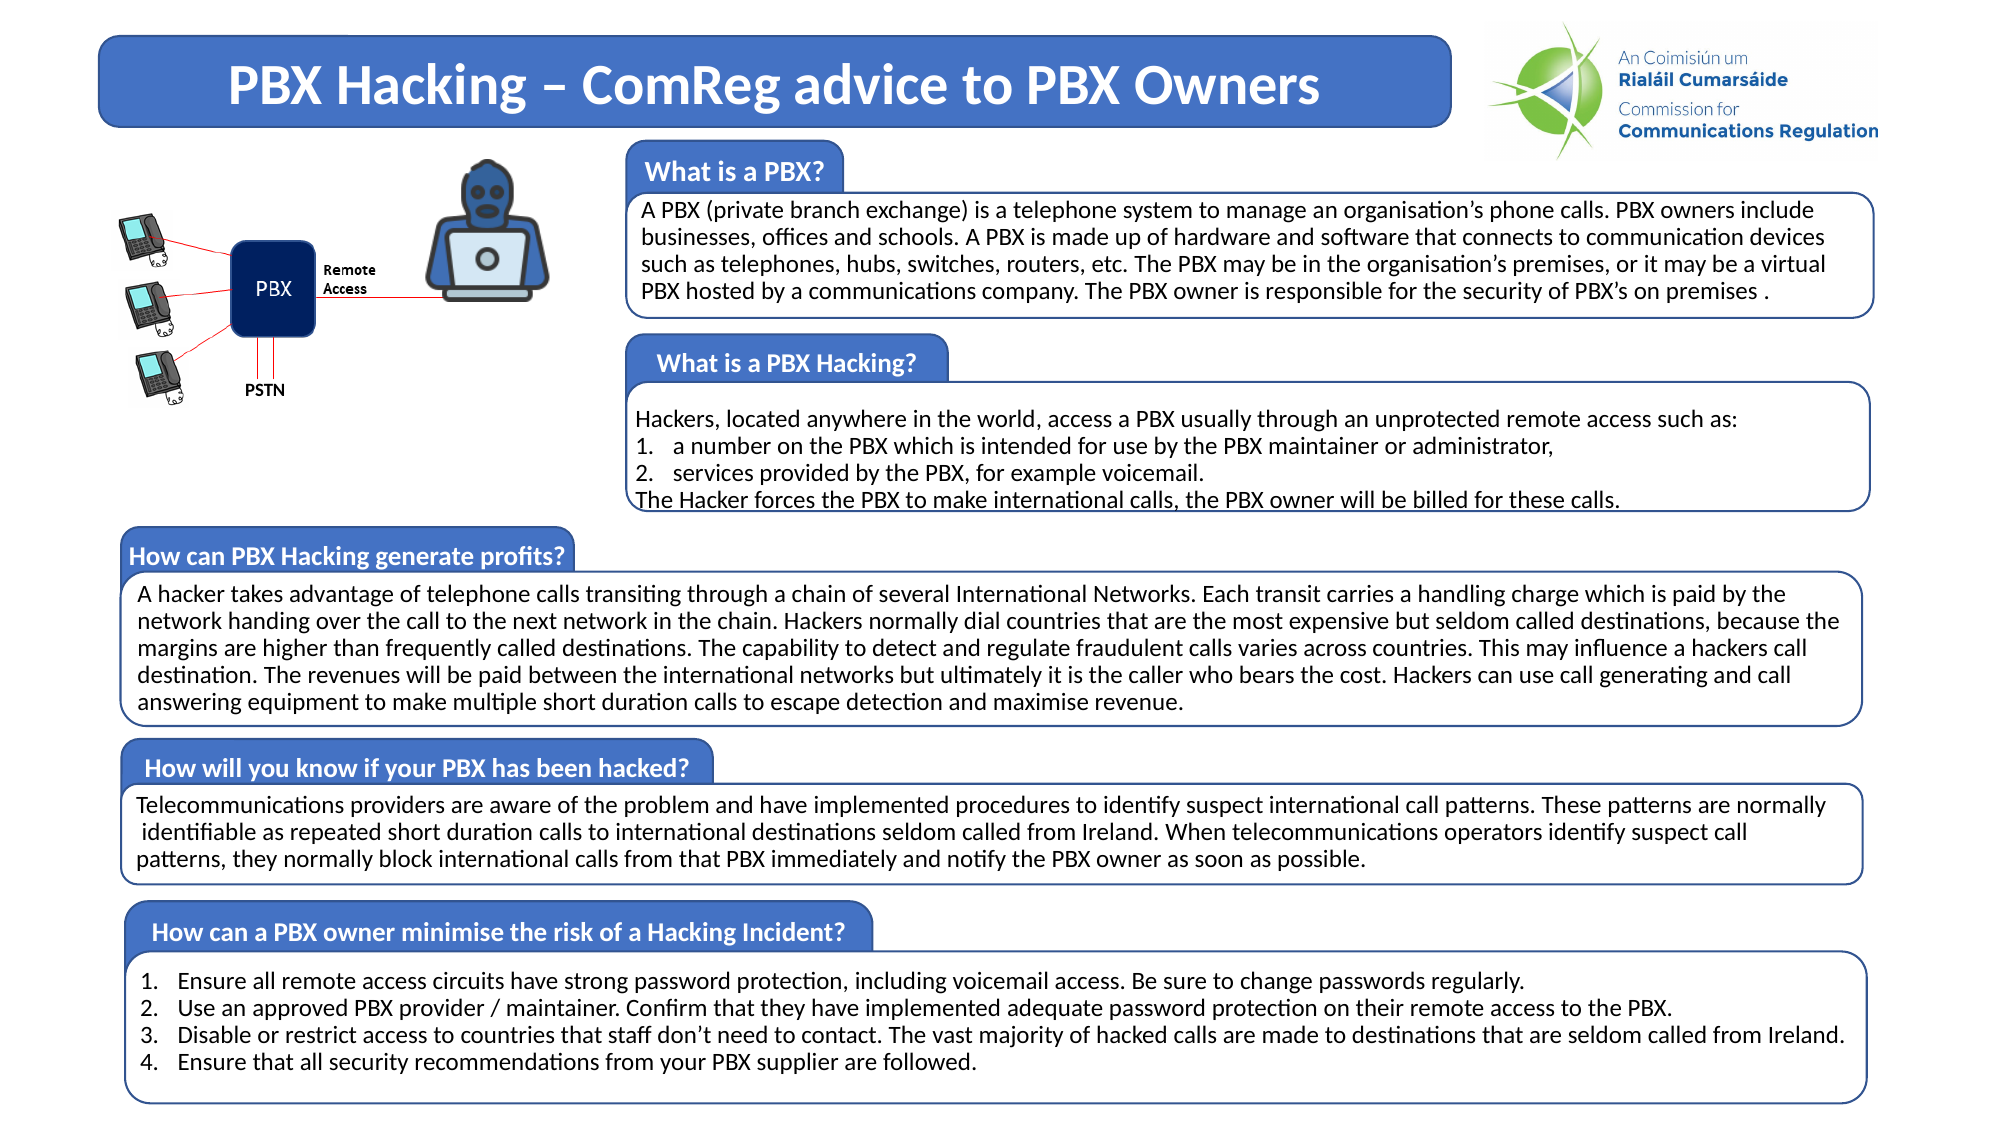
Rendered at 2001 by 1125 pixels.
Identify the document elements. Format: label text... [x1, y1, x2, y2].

text_box A hacker takes advantage of telephone calls transiting through a chain of several International Networks. Each transit carries a handling charge which is paid by the network handing over the call to the next network in the chain. Hackers normally dial countries that are the most expensive but seldom called destinations, because the margins are higher than frequently called destinations. The capability to detect and regulate fraudulent calls varies across countries. This may influence a hackers call destination. The revenues will be paid between the international networks but ultimately it is the caller who bears the cost. Hackers can use call generating and call answering equipment to make multiple short duration calls to escape detection and maximise revenue. [122, 535, 1863, 724]
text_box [111, 159, 559, 408]
picture [1484, 21, 1878, 161]
text_box [1850, 783, 1864, 885]
text_box Ensure all remote access circuits have strong password protection, including voicemail access. Be sure to change passwords regularly. Use an approved PBX provider / maintainer. Confirm that they have implemented adequate password protection on their remote access to the PBX. Disable or restrict access to countries that staff don’t need to contact. The vast majority of hacked calls are made to destinations that are seldom called from Ireland. Ensure that all security recommendations from your PBX supplier are followed. [125, 898, 1896, 1125]
text_box [1863, 386, 1871, 507]
text_box [113, 547, 122, 592]
text_box How can PBX Hacking generate profits? [123, 526, 572, 535]
text_box What is a PBX? [625, 139, 845, 207]
list A PBX (private branch exchange) is a telephone system to manage an organisation’s phone calls. PBX owners include businesses, offices and schools. A PBX is made up of hardware and software that connects to communication devices such as telephones, hubs, switches, routers, etc. The PBX may be in the organisation’s premises, or it may be a virtual PBX hosted by a communications company. The PBX owner is responsible for the security of PBX’s on premises . [626, 160, 1863, 320]
text_box [1863, 194, 1875, 317]
text_box PBX Hacking – ComReg advice to PBX Owners [97, 34, 1452, 128]
text_box Telecommunications providers are aware of the problem and have implemented procedures to identify suspect international call patterns. These patterns are normally identifiable as repeated short duration calls to international destinations seldom called from Ireland. When telecommunications operators identify suspect call patterns, they normally block international calls from that PBX immediately and notify the PBX owner as soon as possible. [121, 740, 1850, 948]
text_box [133, 724, 1849, 728]
text_box What is a PBX Hacking? [628, 333, 945, 341]
text_box Hackers, located anywhere in the world, access a PBX usually through an unprotected remote access such as: a number on the PBX which is intended for use by the PBX maintainer or administrator, services provided by the PBX, for example voicemail. The Hacker forces the PBX to make international calls, the PBX owner will be billed for these calls. [620, 341, 1863, 522]
